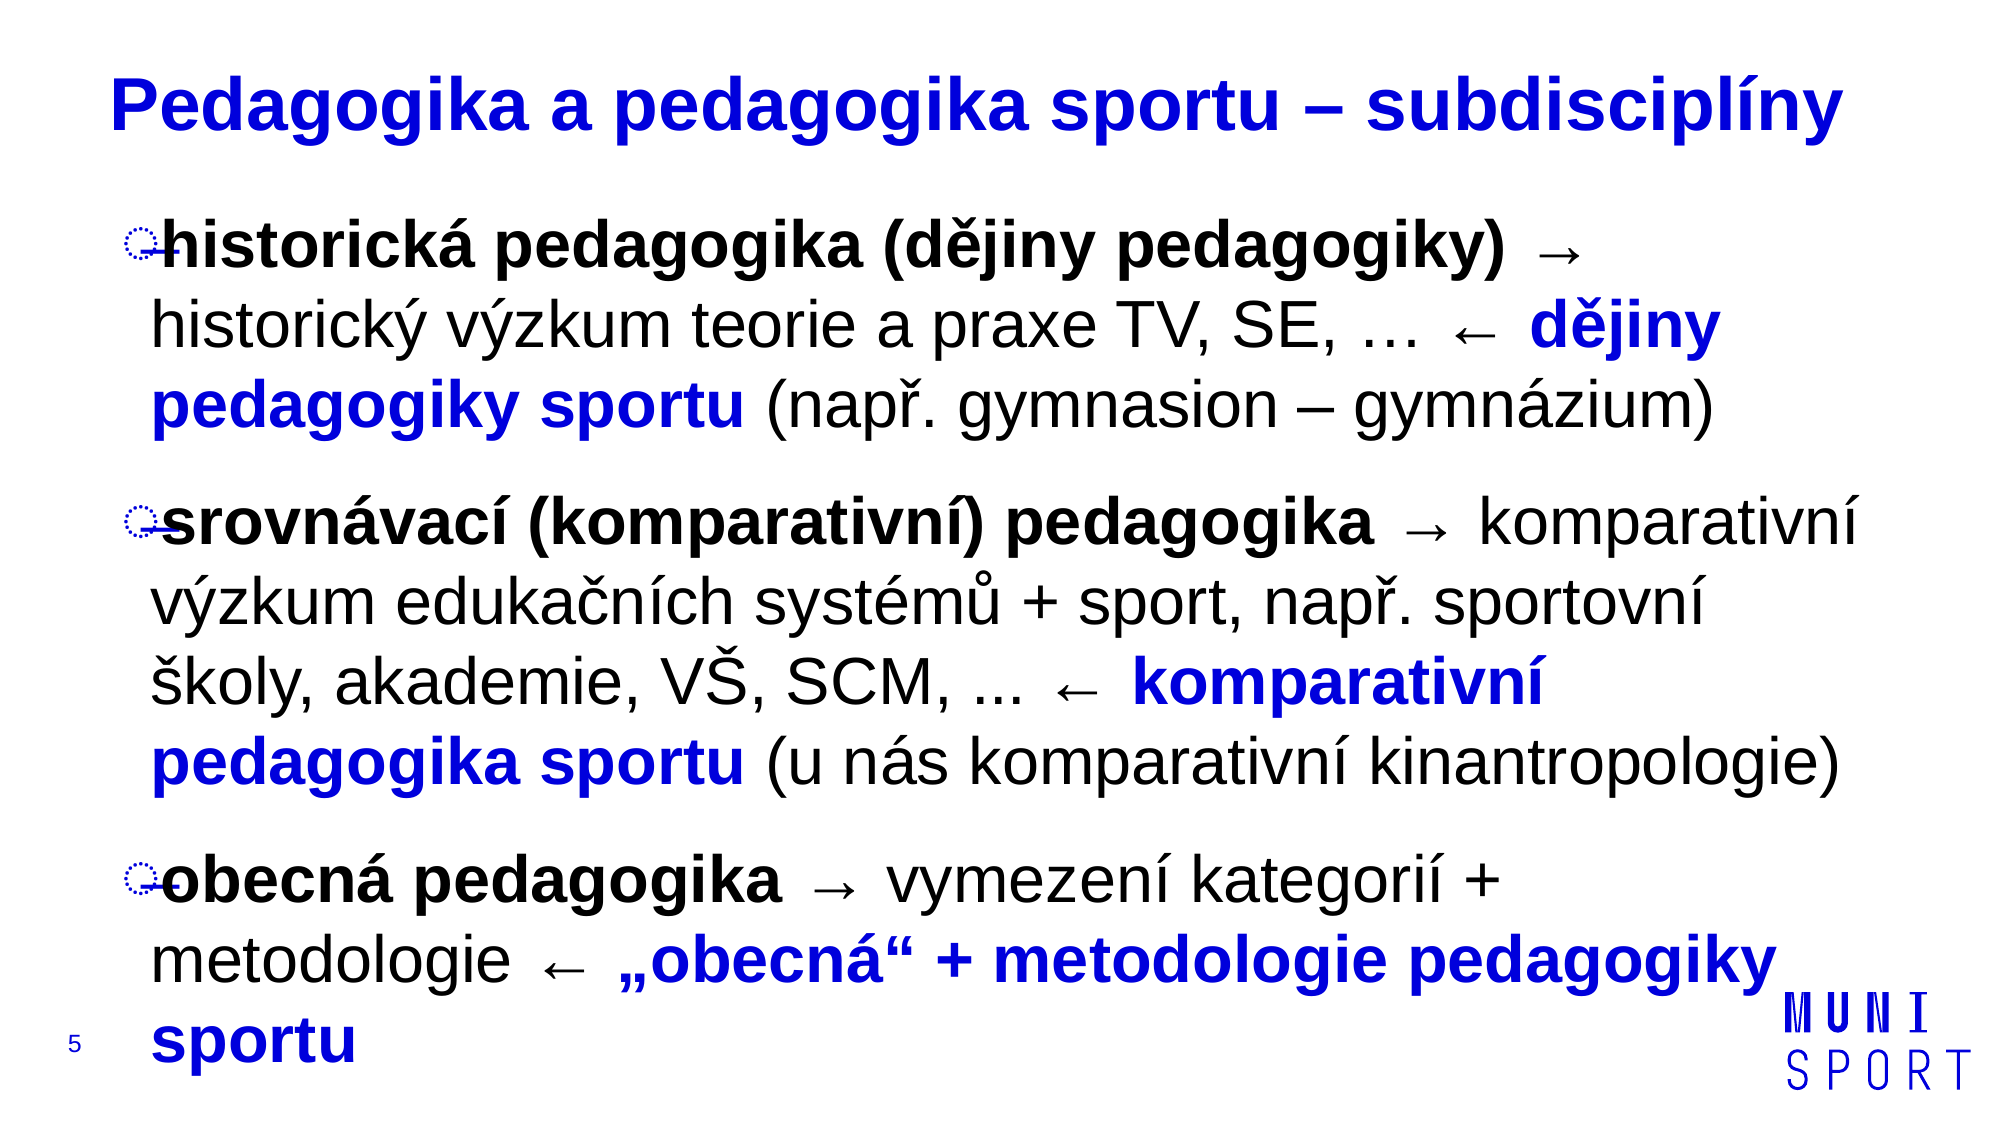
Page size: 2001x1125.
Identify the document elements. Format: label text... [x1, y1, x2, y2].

title Pedagogika a pedagogika sportu – subdisciplíny [109, 62, 1874, 137]
slide_number 5 [67, 1021, 110, 1063]
list historická pedagogika (dějiny pedagogiky) → historický výzkum teorie a praxe TV, SE, … ← dějiny pedagogiky sportu (např. gymnasion – gymnázium) srovnávací (komparativní) pedagogika → komparativní výzkum edukačních systémů + sport, např. sportovní školy, akademie, VŠ, SCM, ... ← komparativní pedagogika sportu (u nás komparativní kinantropologie) obecná pedagogika → vymezení kategorií + metodologie ← „obecná“ + metodologie pedagogiky sportu [109, 200, 1883, 1022]
